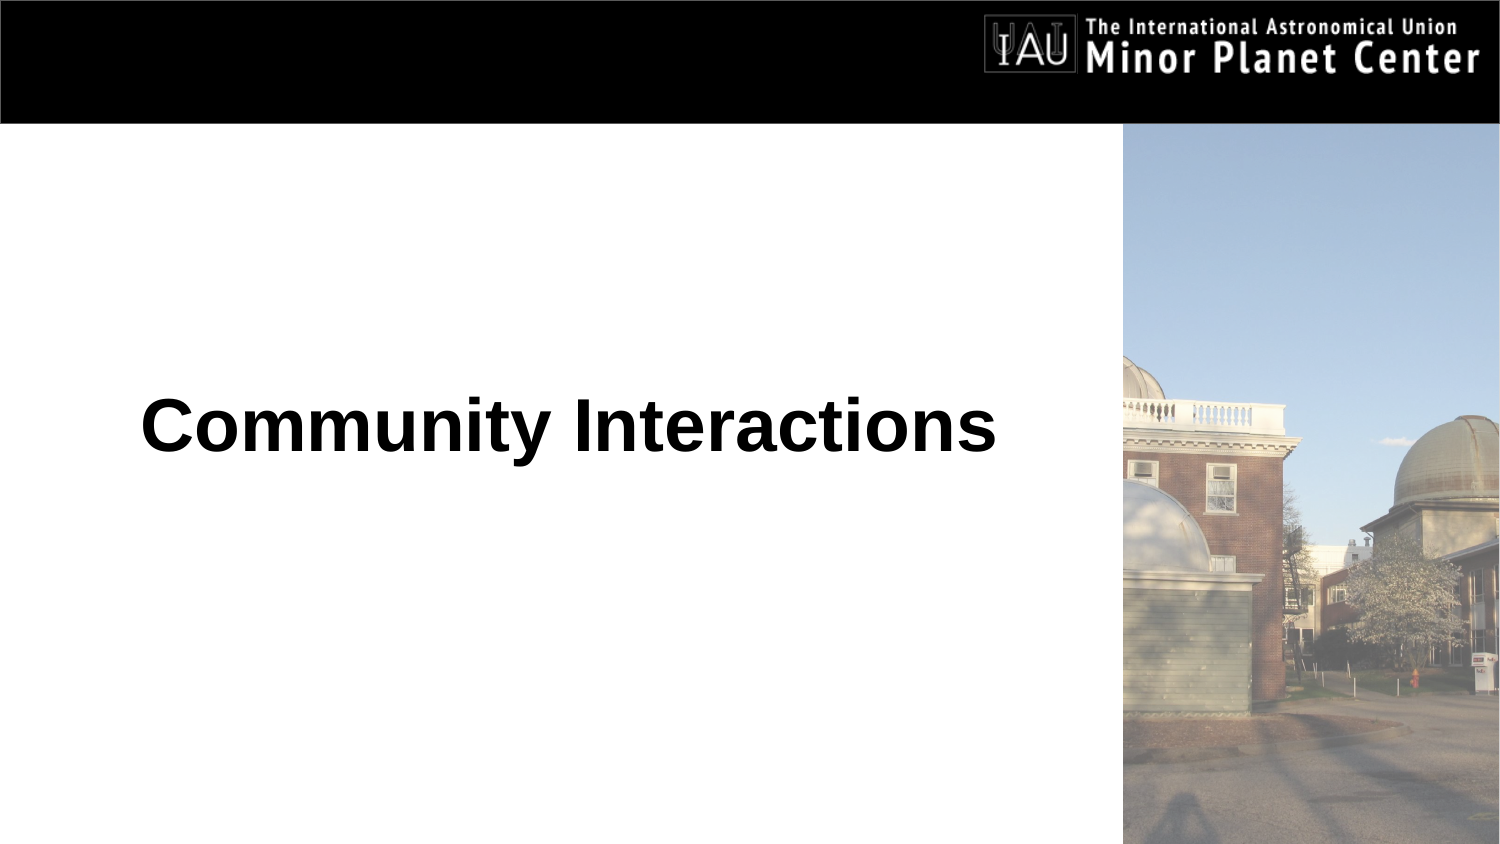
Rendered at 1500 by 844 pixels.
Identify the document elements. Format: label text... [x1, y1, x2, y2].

picture [983, 13, 1480, 74]
picture [1122, 123, 1500, 844]
title Community Interactions [51, 329, 1088, 514]
